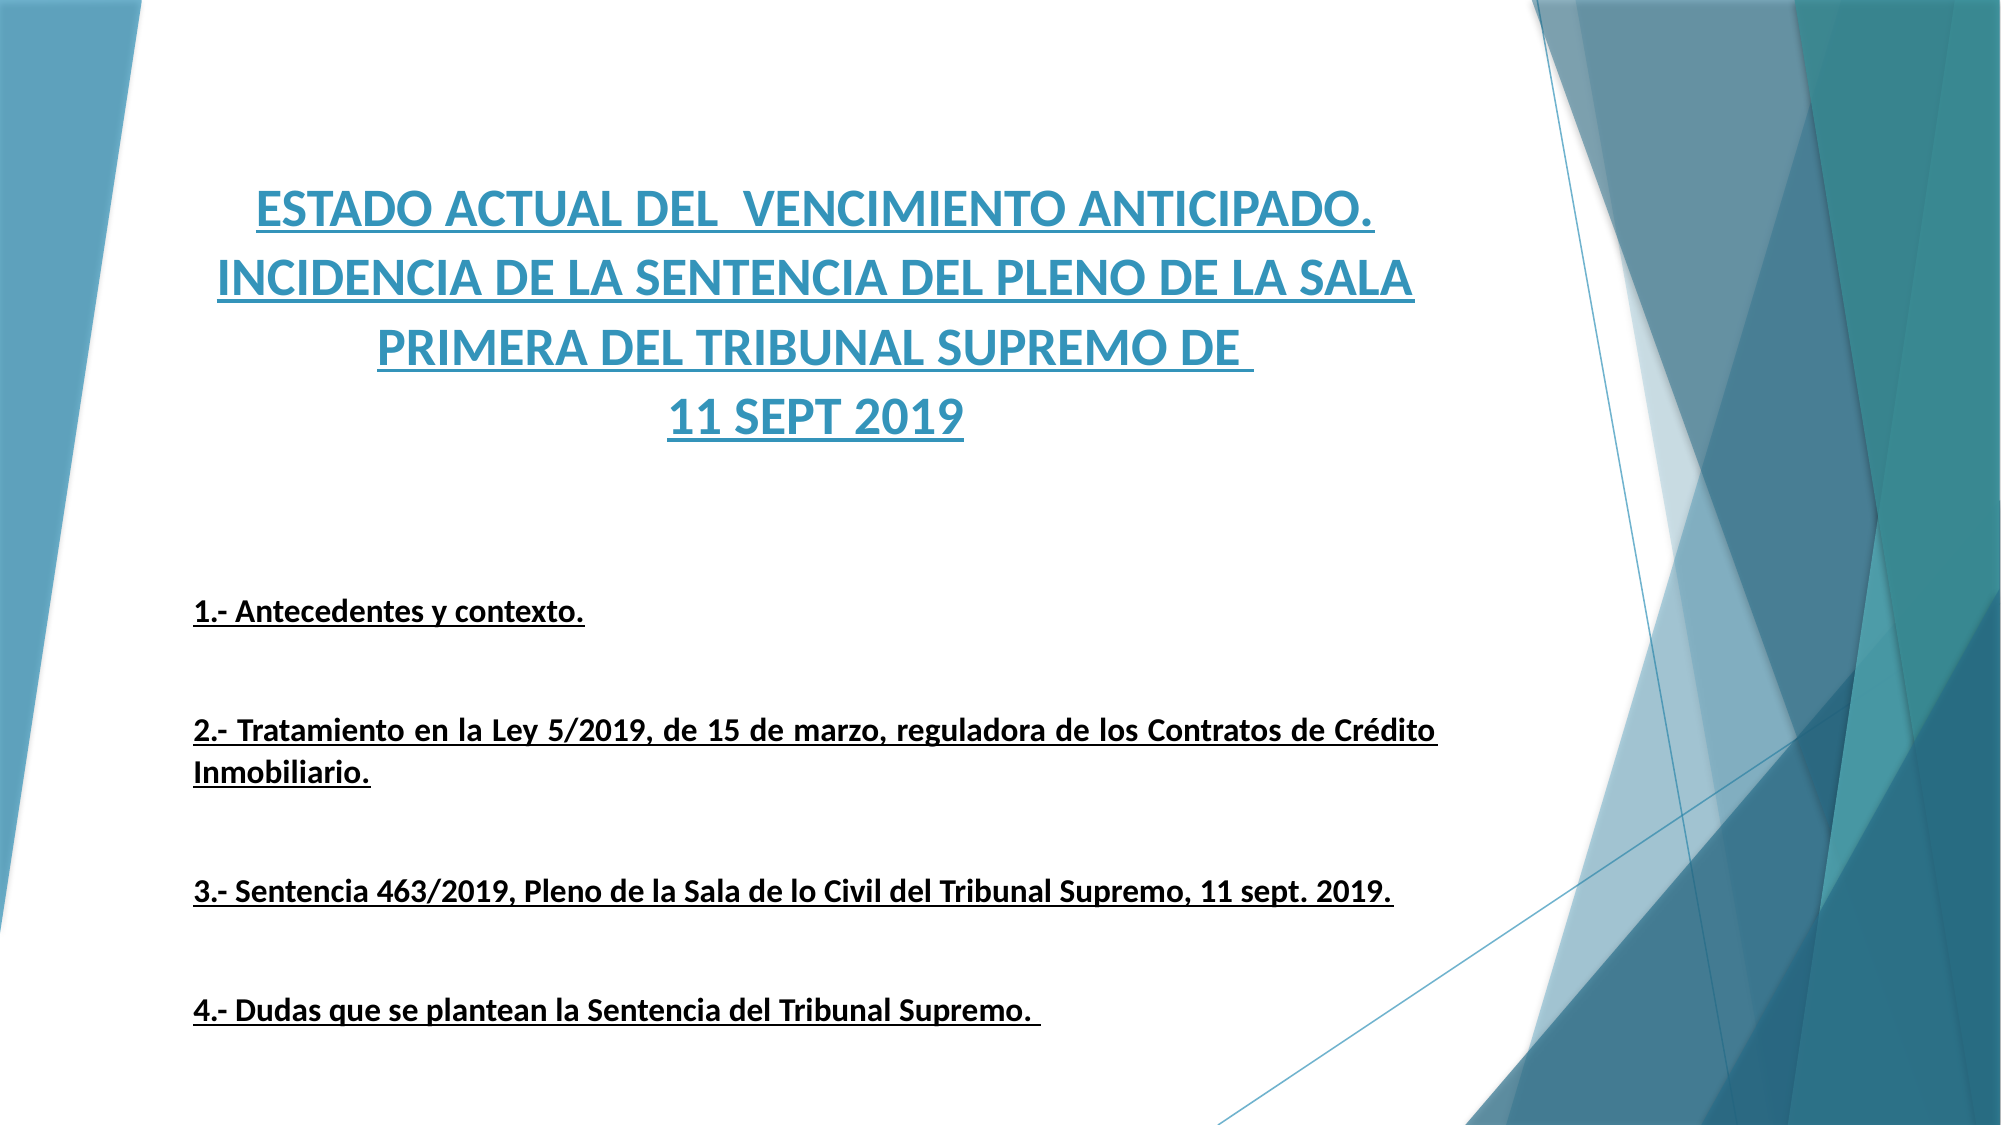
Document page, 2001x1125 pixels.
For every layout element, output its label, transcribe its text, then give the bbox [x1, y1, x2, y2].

title ESTADO ACTUAL DEL VENCIMIENTO ANTICIPADO. INCIDENCIA DE LA SENTENCIA DEL PLENO DE LA SALA PRIMERA DEL TRIBUNAL SUPREMO DE 11 SEPT 2019 [178, 154, 1453, 514]
text_box 1.- Antecedentes y contexto. 2.- Tratamiento en la Ley 5/2019, de 15 de marzo, reguladora de los Contratos de Crédito Inmobiliario. 3.- Sentencia 463/2019, Pleno de la Sala de lo Civil del Tribunal Supremo, 11 sept. 2019. 4.- Dudas que se plantean la Sentencia del Tribunal Supremo. [178, 514, 1453, 1036]
